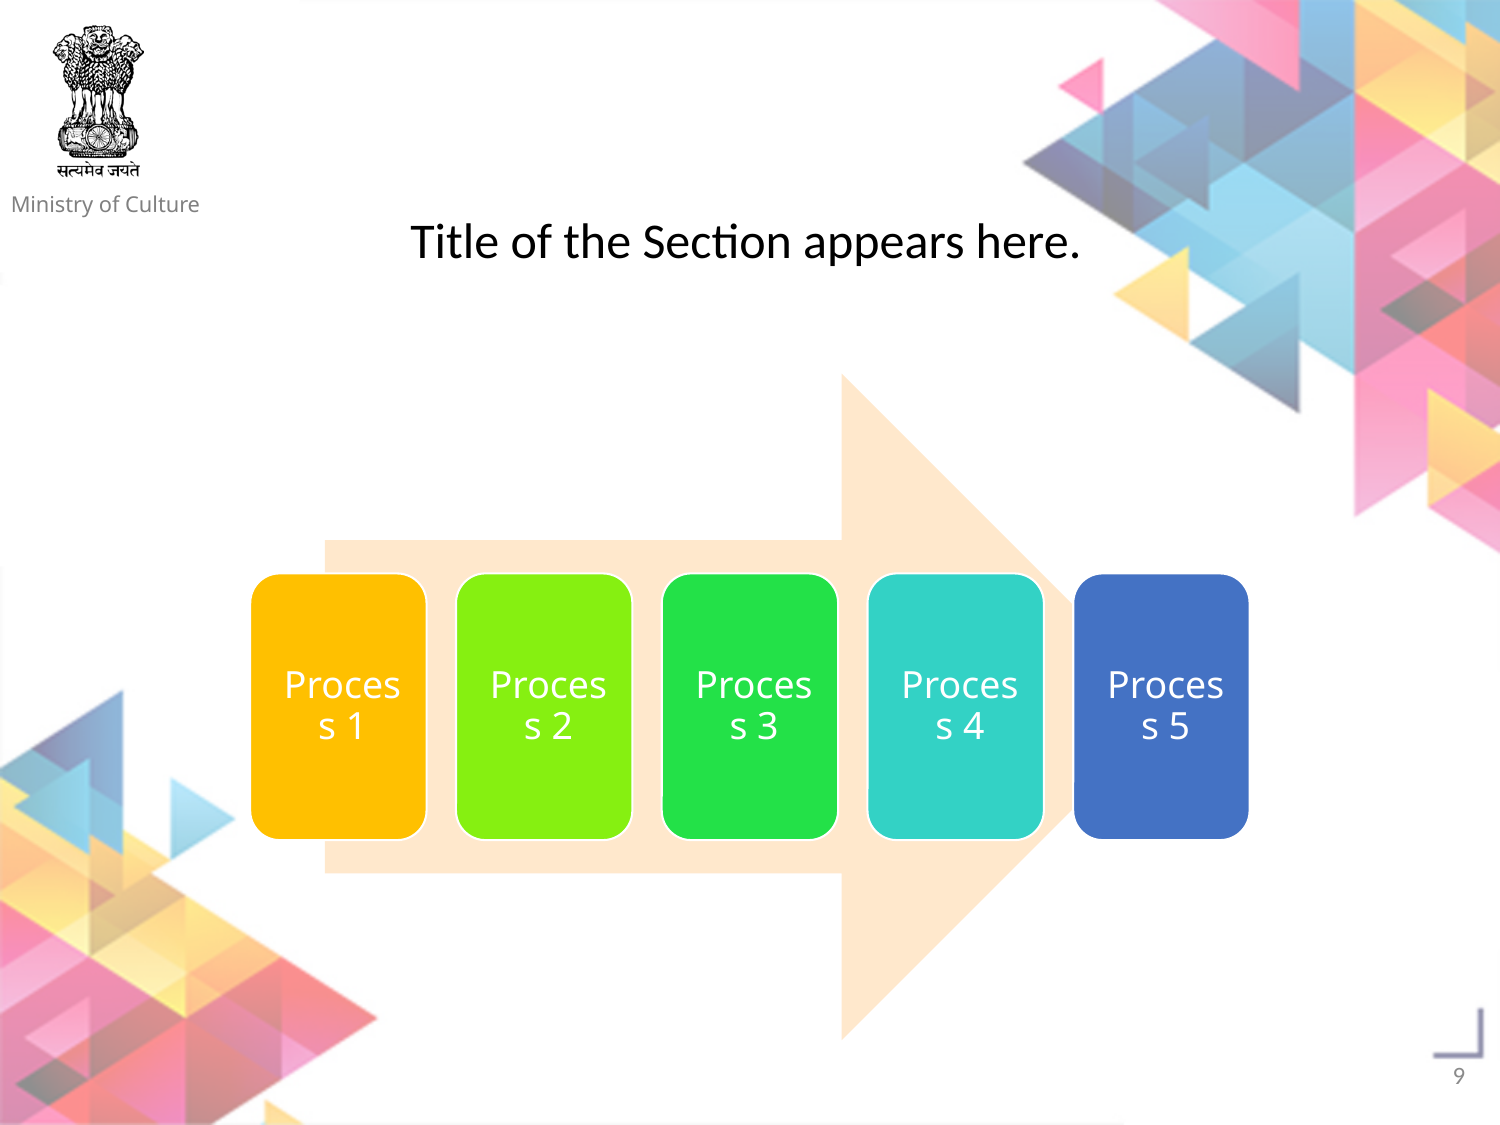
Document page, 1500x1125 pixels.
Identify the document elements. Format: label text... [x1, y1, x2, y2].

picture [51, 23, 144, 179]
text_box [249, 373, 1250, 1041]
slide_number 9 [1142, 1044, 1481, 1105]
text_box Title of the Section appears here. [395, 207, 1143, 327]
